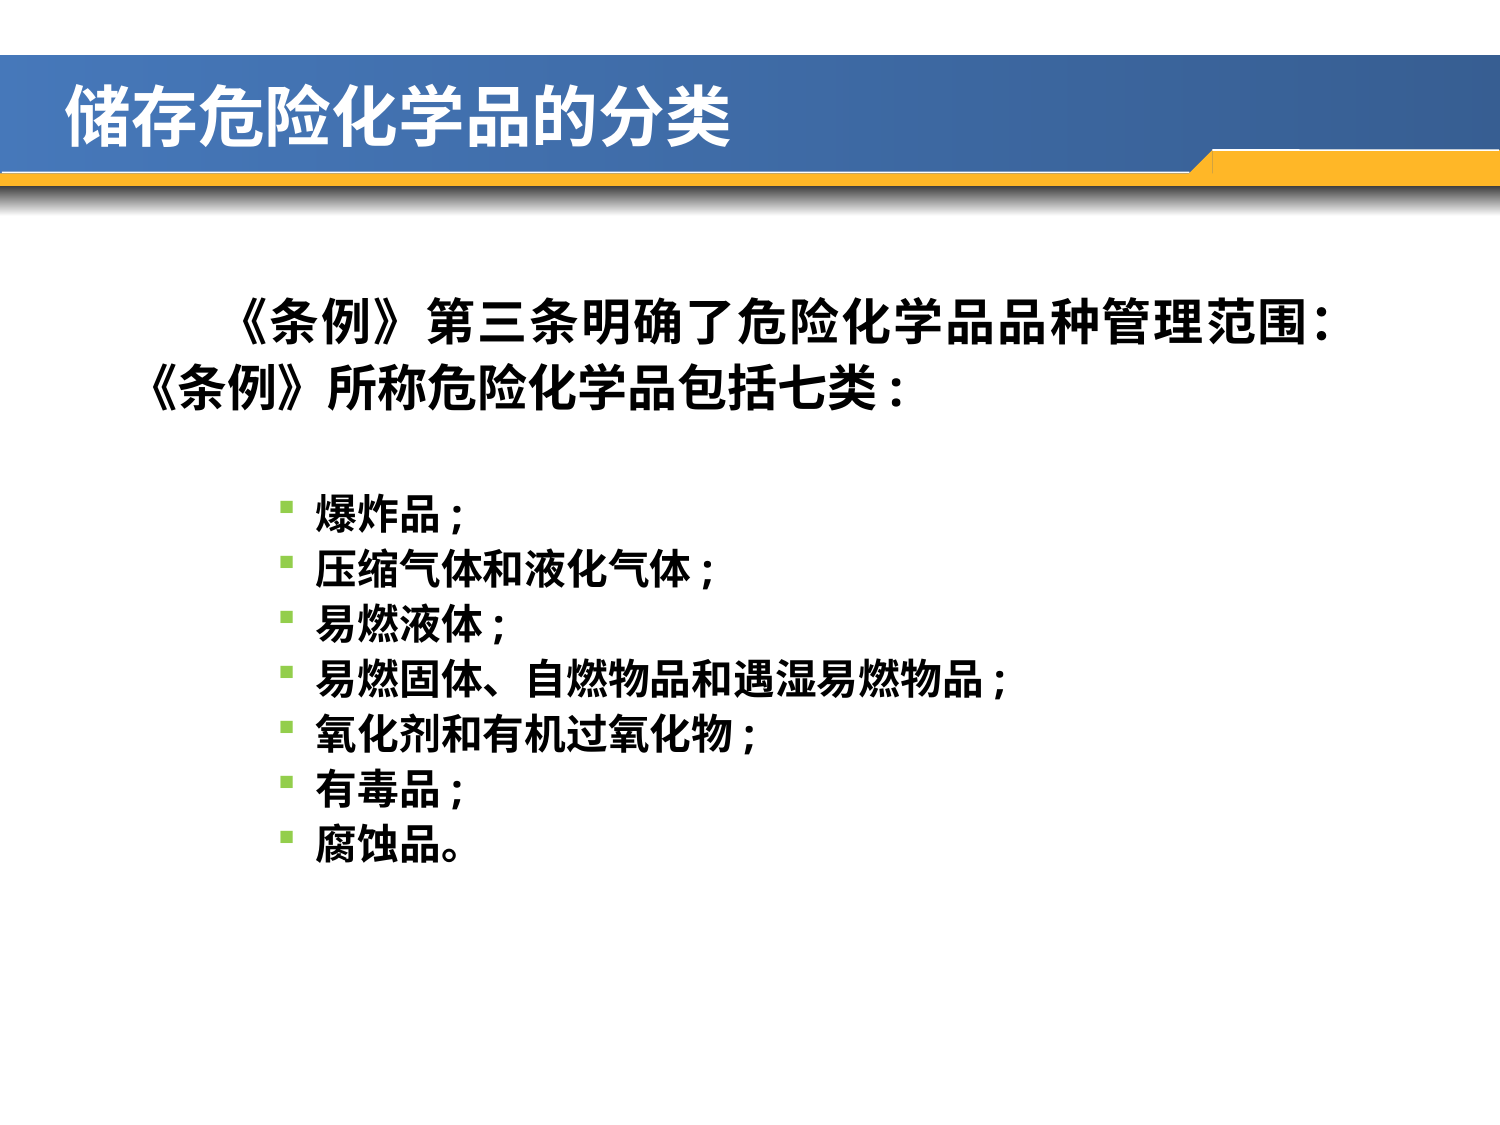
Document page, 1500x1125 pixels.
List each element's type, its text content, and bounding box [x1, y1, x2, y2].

slide_number [1210, 148, 1500, 199]
text_box 储存危险化学品的分类 [50, 79, 1000, 162]
text_box 《条例》第三条明确了危险化学品品种管理范围：《条例》所称危险化学品包括七类: 爆炸品; 压缩气体和液化气体; 易燃液体; 易燃固体、自燃物品和遇湿易燃物品; 氧化剂和有机过氧化物; 有毒品; 腐蚀品。 [112, 277, 1375, 876]
